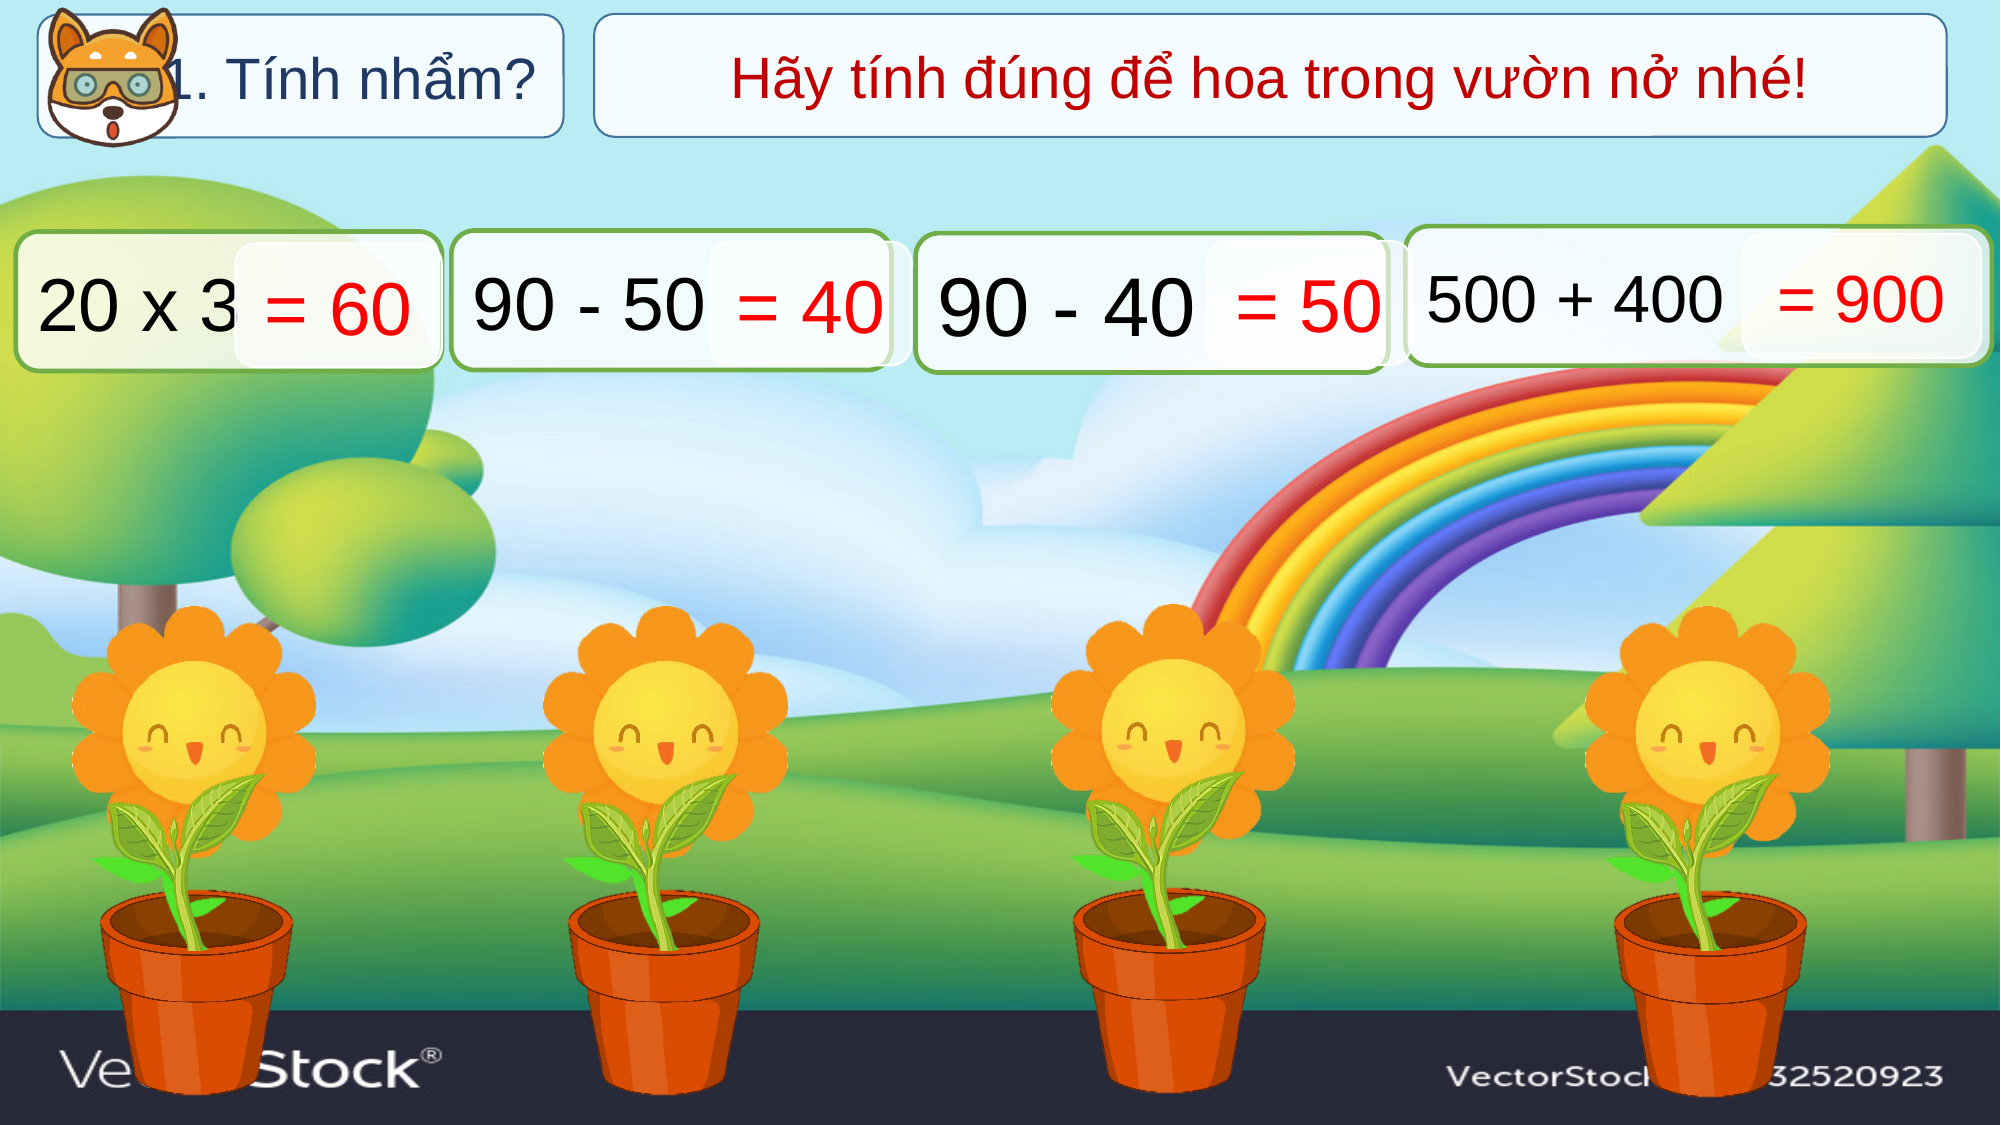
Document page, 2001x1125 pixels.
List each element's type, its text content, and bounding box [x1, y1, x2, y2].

picture [72, 606, 316, 1125]
text_box = 60 [234, 242, 444, 369]
text_box = 40 [708, 240, 913, 367]
text_box Hãy tính đúng để hoa trong vườn nở nhé! [593, 12, 1948, 138]
picture [1051, 604, 1295, 1123]
picture [1585, 606, 1830, 1125]
picture [543, 606, 788, 1125]
text_box 90 - 50 [450, 229, 889, 372]
text_box 90 - 40 [914, 232, 1383, 374]
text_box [37, 0, 564, 158]
text_box 20 x 3 [14, 230, 444, 372]
text_box = 900 [1741, 232, 1983, 359]
text_box = 50 [1205, 239, 1413, 366]
text_box 500 + 400 [1405, 225, 1993, 367]
